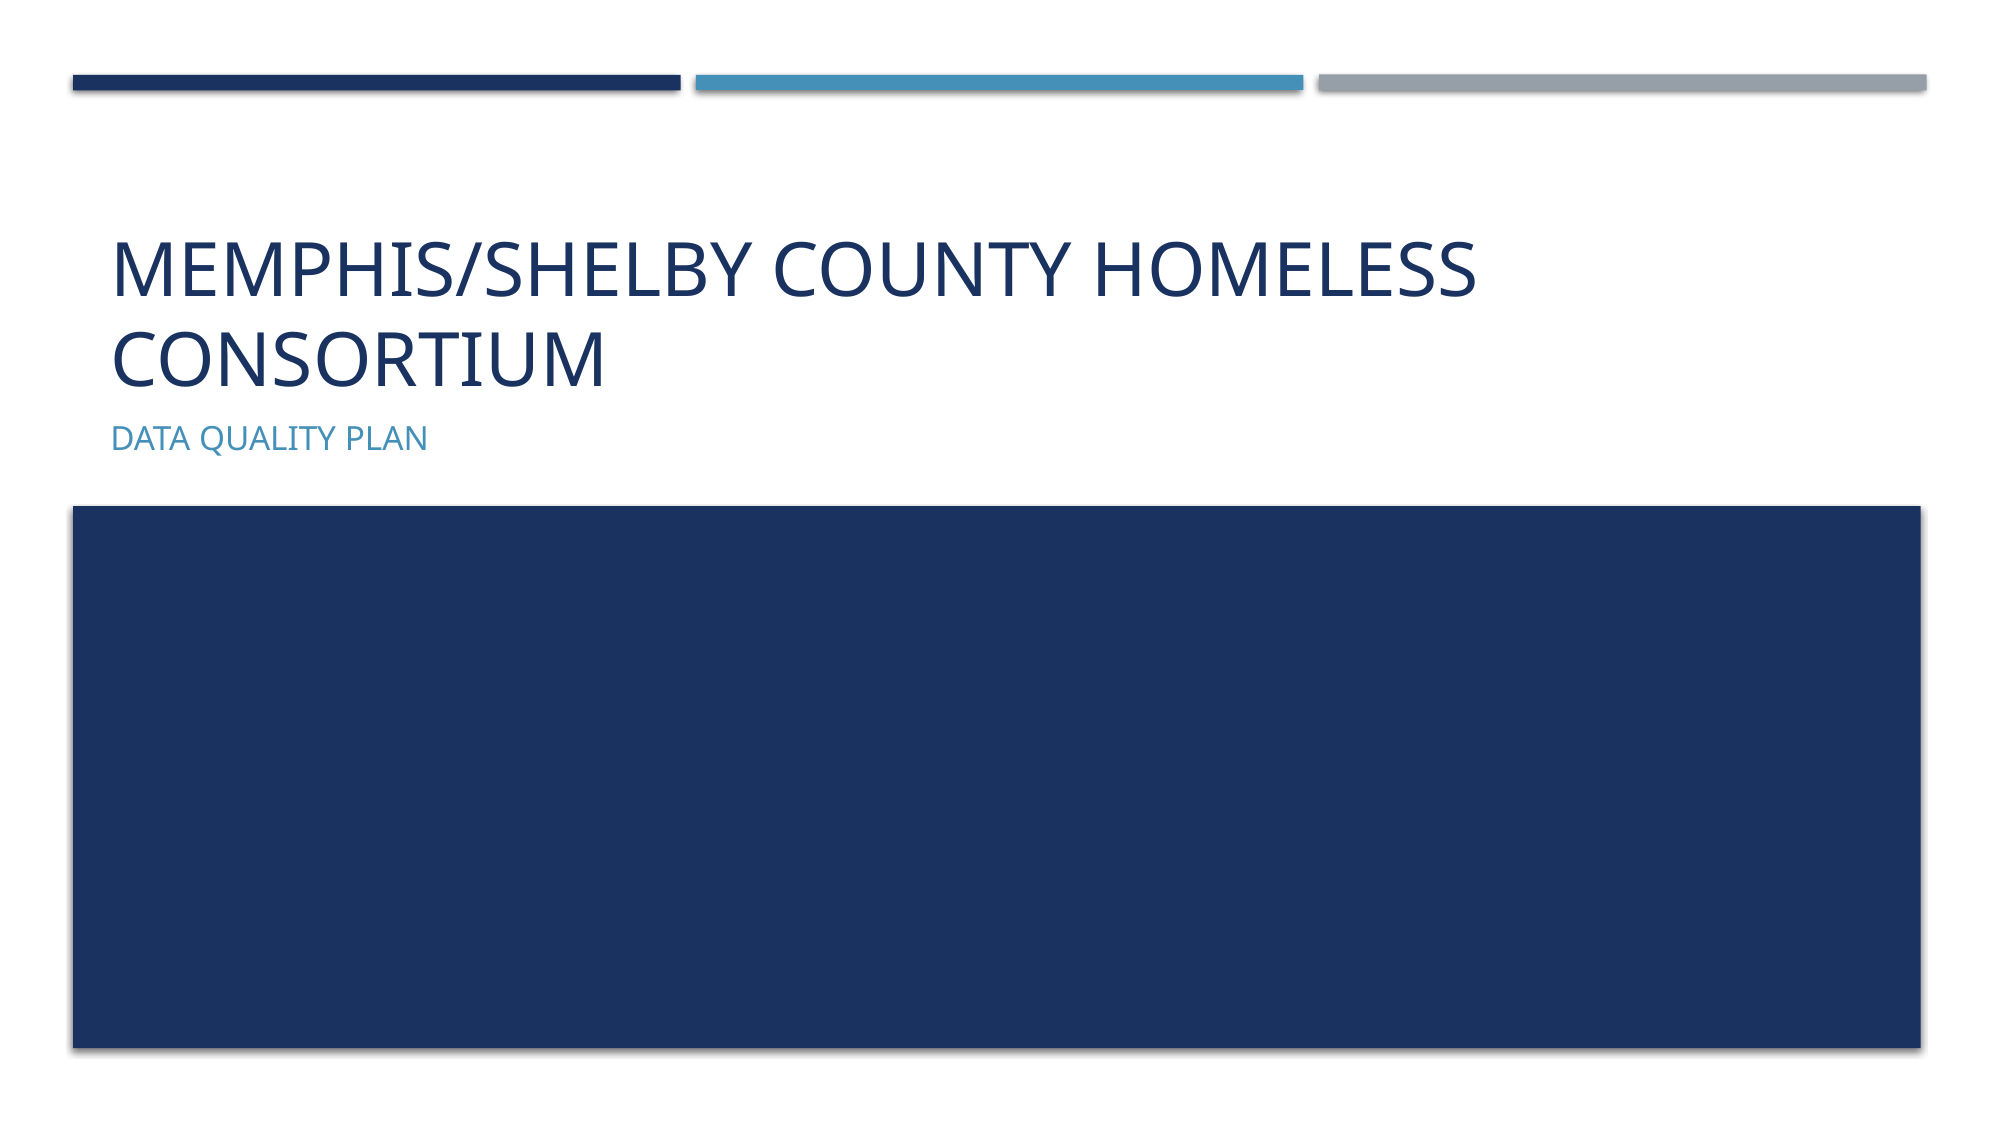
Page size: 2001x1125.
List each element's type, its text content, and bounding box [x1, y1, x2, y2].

subtitle DATA QUALITY PLAN [95, 409, 1899, 507]
title Memphis/Shelby county Homeless consortium [95, 167, 1899, 409]
